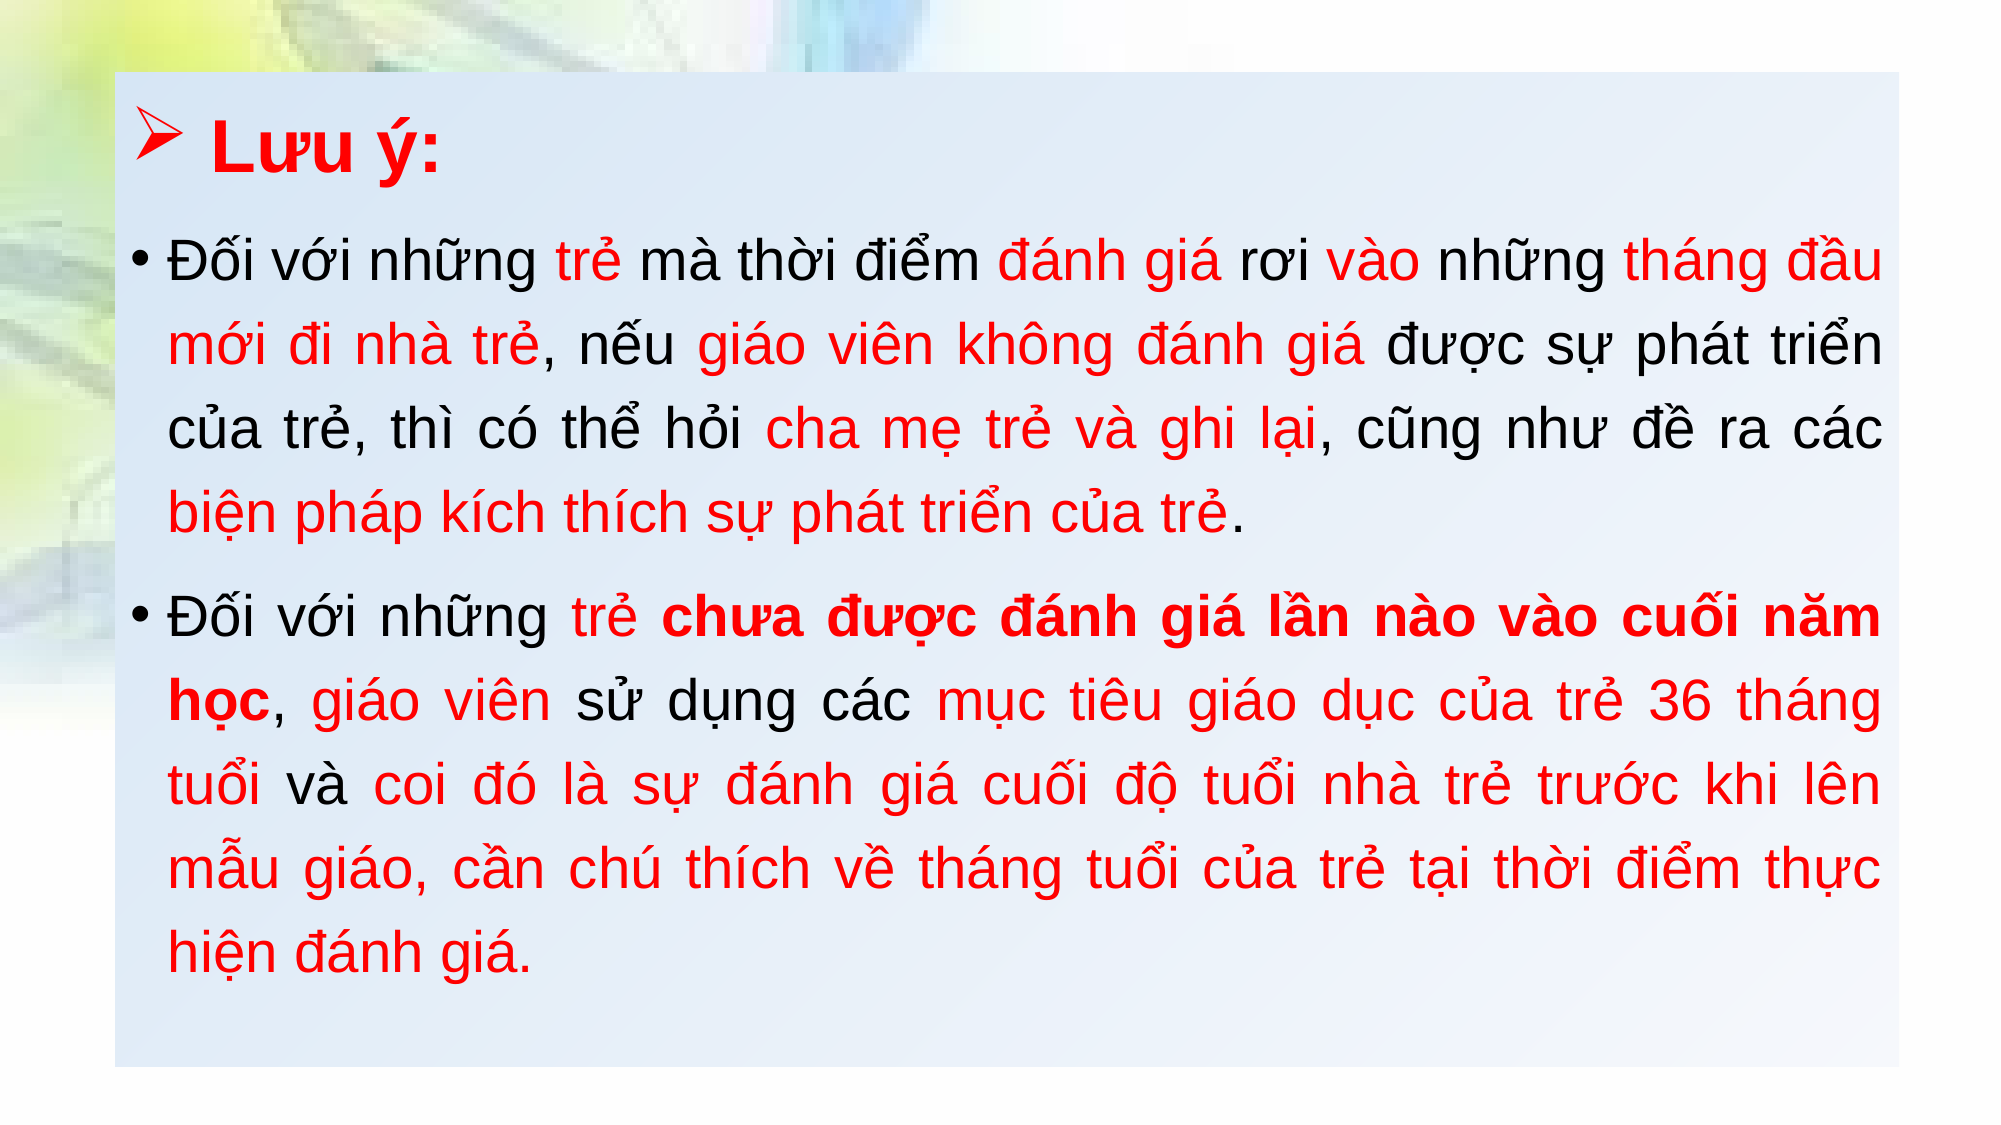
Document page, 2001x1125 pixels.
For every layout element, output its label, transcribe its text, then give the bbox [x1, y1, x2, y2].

list Lưu ý: Đối với những trẻ mà thời điểm đánh giá rơi vào những tháng đầu mới đi nhà trẻ, nếu giáo viên không đánh giá được sự phát triển của trẻ, thì có thể hỏi cha mẹ trẻ và ghi lại, cũng như đề ra các biện pháp kích thích sự phát triển của trẻ. Đối với những trẻ chưa được đánh giá lần nào vào cuối năm học, giáo viên sử dụng các mục tiêu giáo dục của trẻ 36 tháng tuổi và coi đó là sự đánh giá cuối độ tuổi nhà trẻ trước khi lên mẫu giáo, cần chú thích về tháng tuổi của trẻ tại thời điểm thực hiện đánh giá. [115, 72, 1900, 1067]
